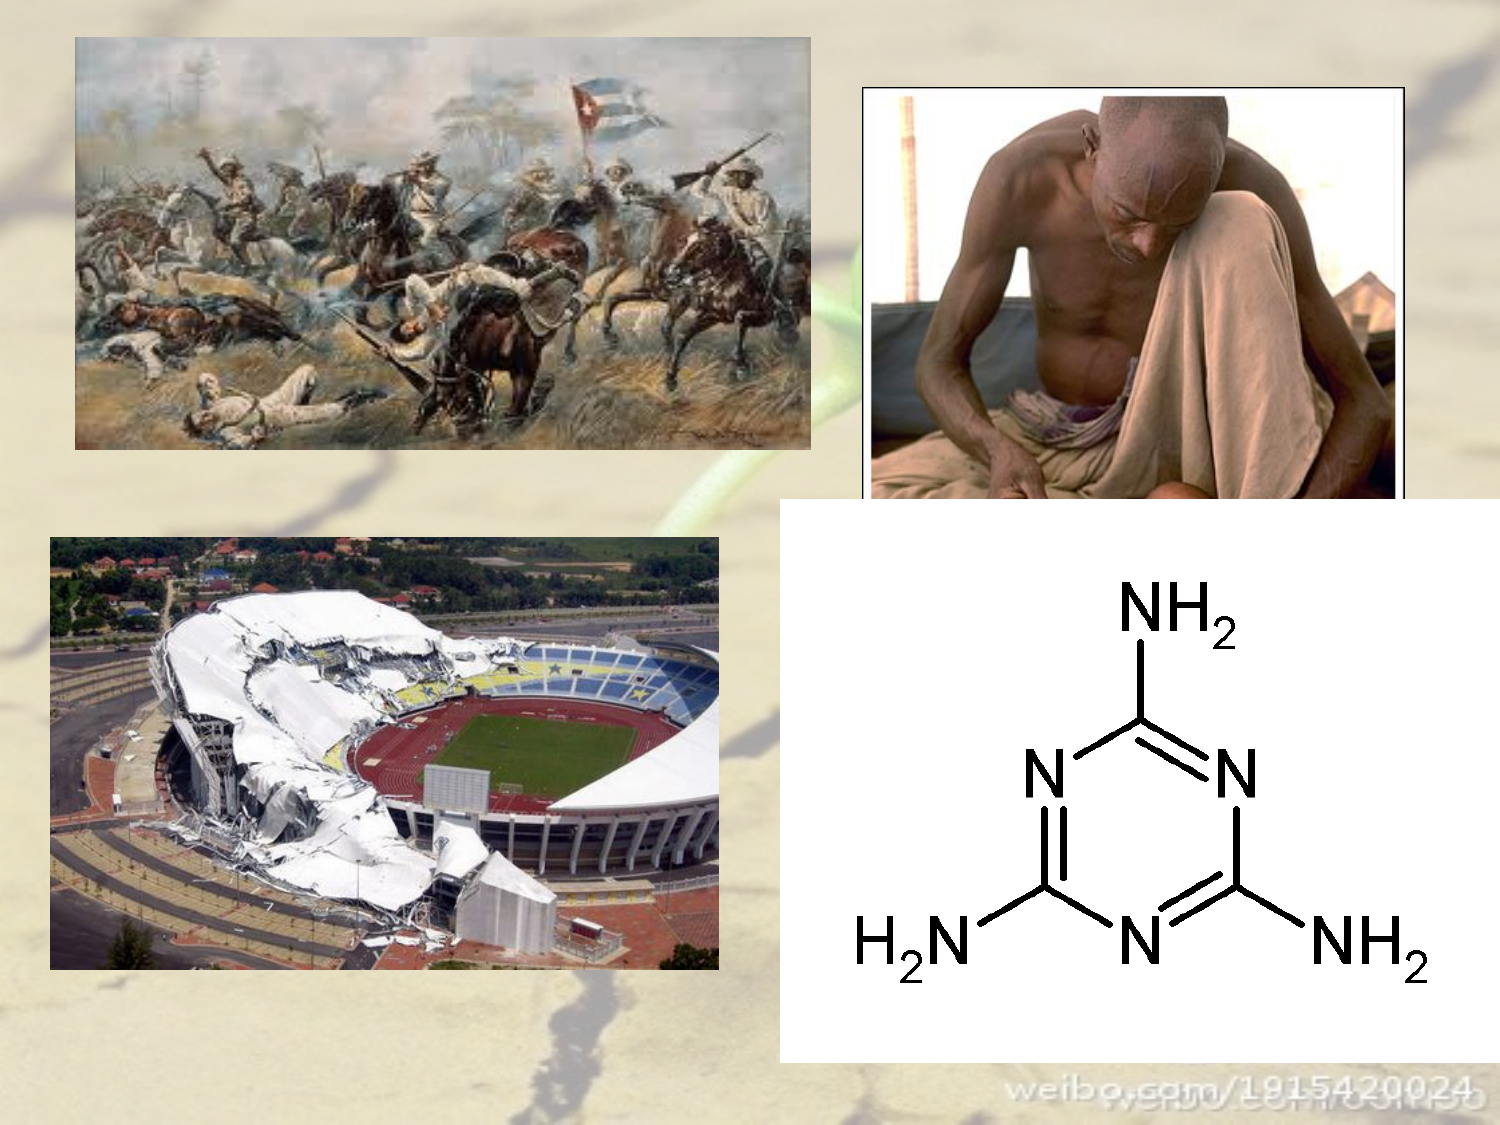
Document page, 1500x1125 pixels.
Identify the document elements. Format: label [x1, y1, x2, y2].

picture [74, 37, 811, 451]
picture [780, 87, 1500, 1063]
picture [49, 537, 719, 970]
